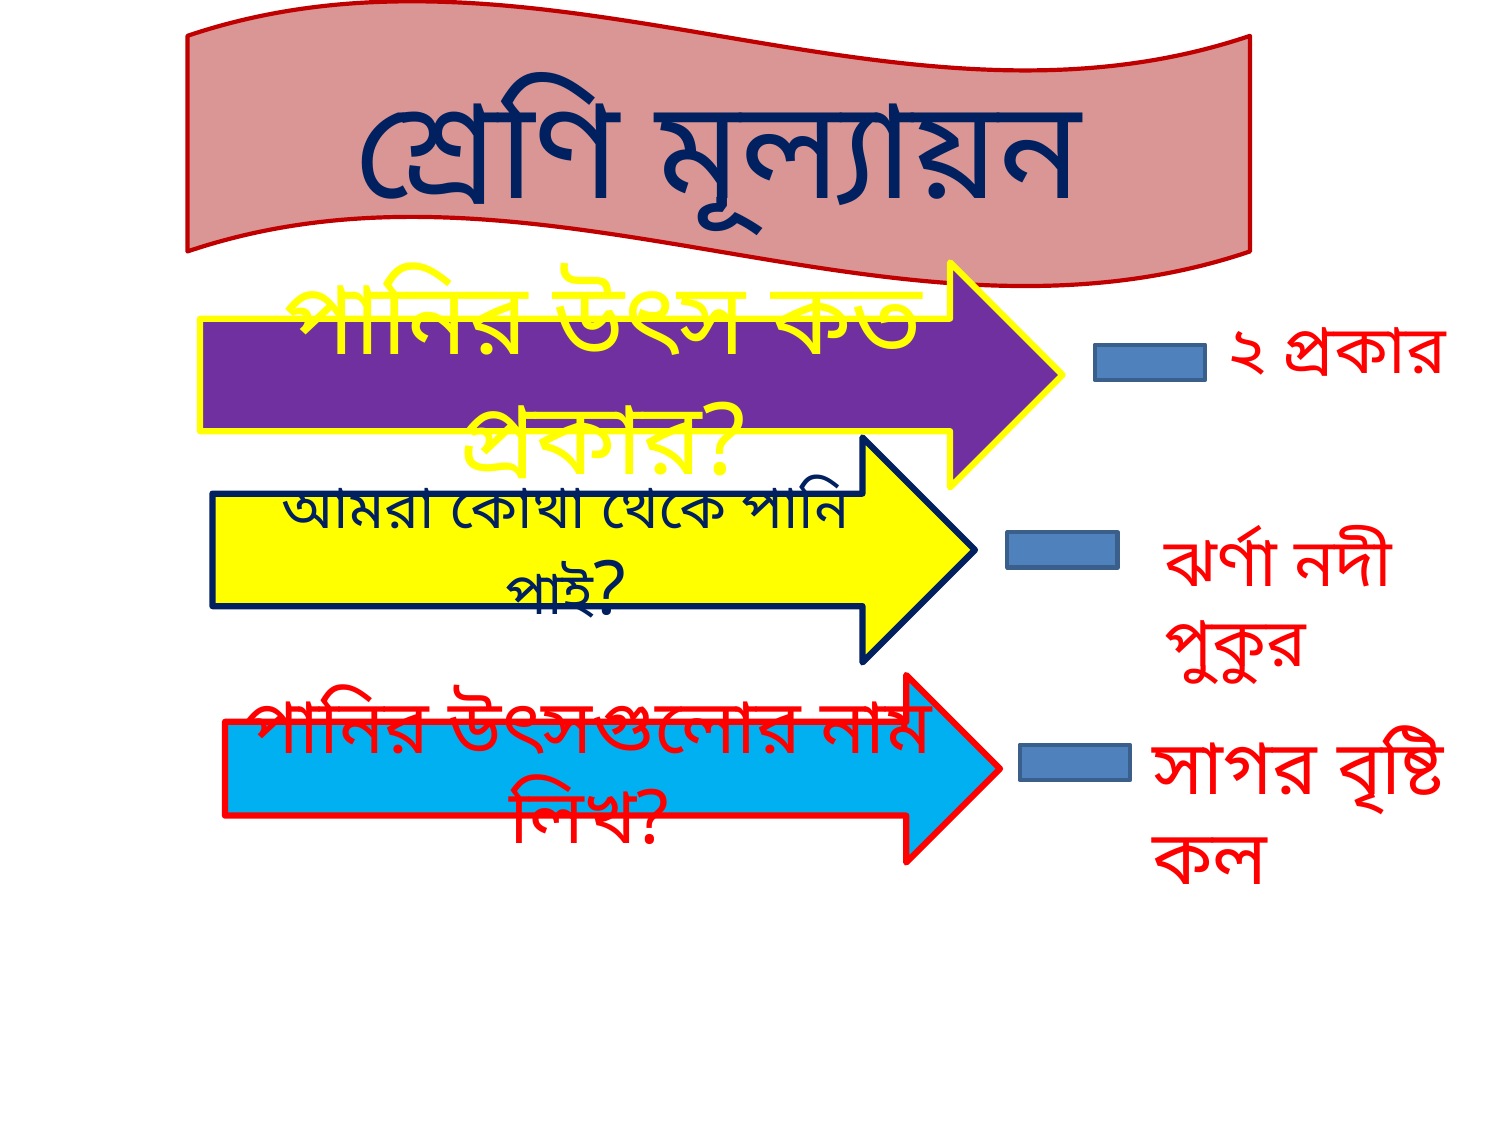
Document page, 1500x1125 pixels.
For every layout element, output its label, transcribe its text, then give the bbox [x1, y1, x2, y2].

text_box পানির উৎসগুলোর নাম লিখ? [222, 673, 1003, 865]
text_box [1093, 343, 1207, 382]
text_box পানির উৎস কত প্রকার? [197, 260, 1065, 490]
text_box সাগর বৃষ্টি কল [1137, 712, 1500, 908]
text_box আমরা কোথা থেকে পানি পাই? [210, 435, 978, 665]
text_box ঝর্ণা নদী পুকুর [1149, 512, 1500, 688]
text_box [1005, 530, 1120, 570]
text_box শ্রেণি মূল্যায়ন [185, 0, 1253, 289]
text_box [1018, 743, 1132, 782]
text_box ২ প্রকার [1212, 299, 1500, 395]
